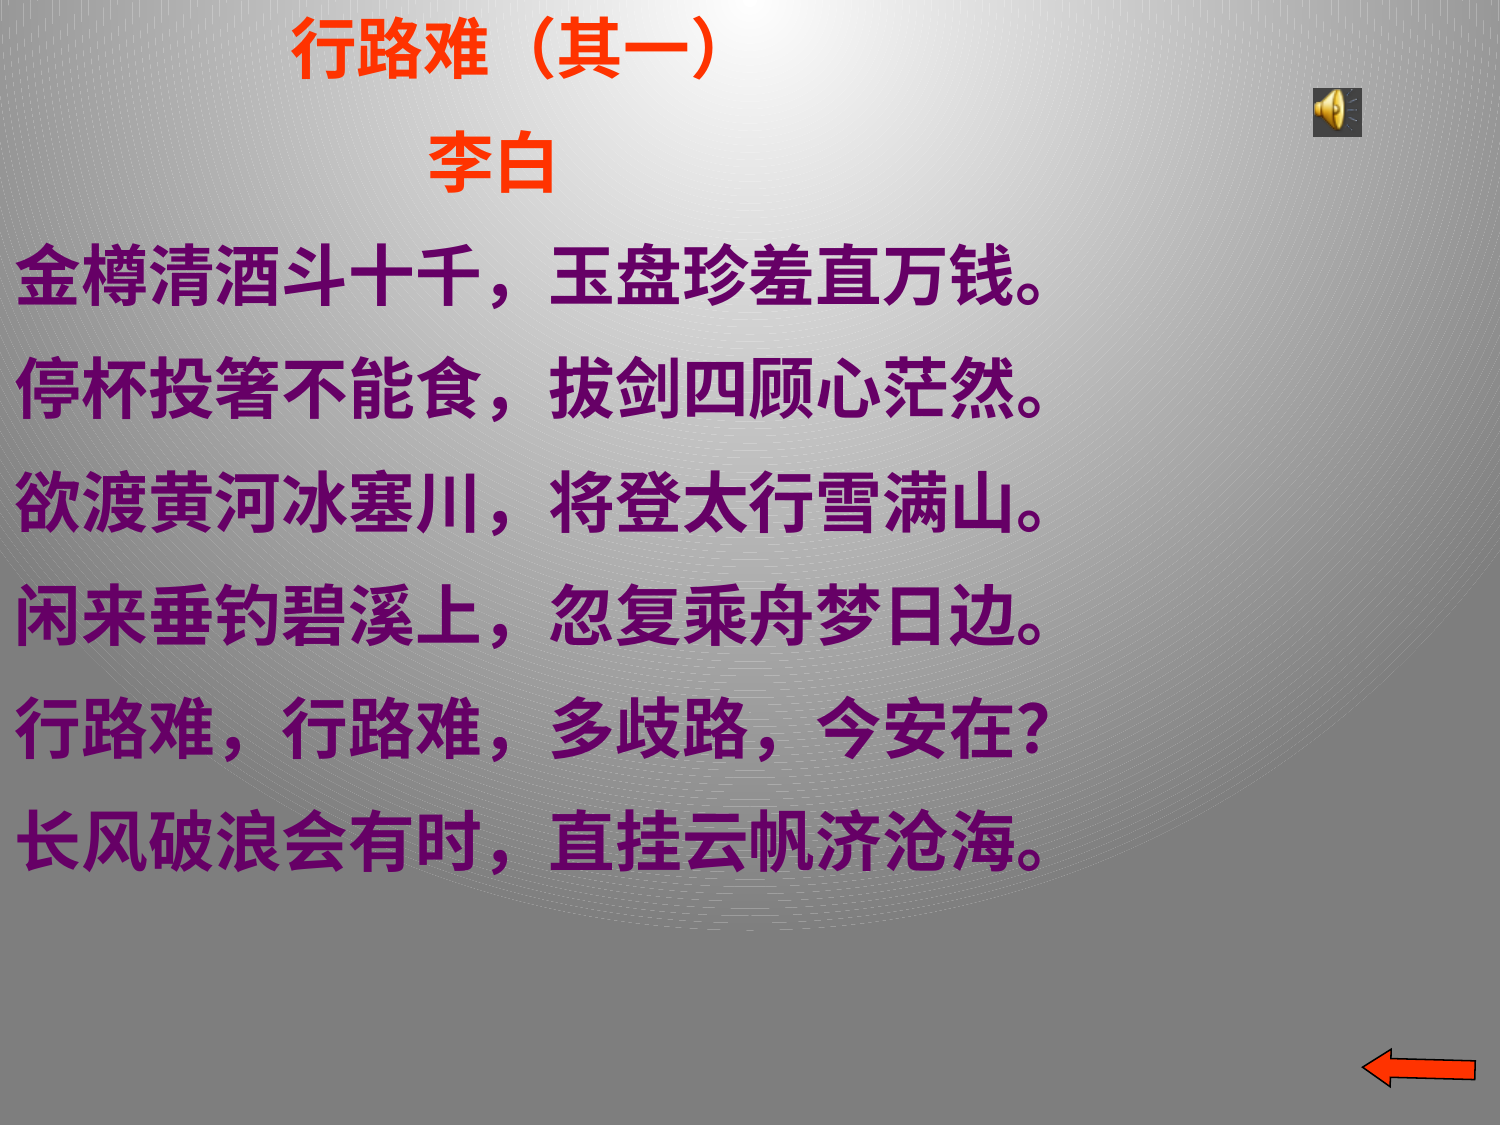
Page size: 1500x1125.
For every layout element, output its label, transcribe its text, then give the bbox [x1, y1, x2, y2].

text_box [1362, 1049, 1476, 1087]
text_box 行路难（其一） 李白 金樽清酒斗十千，玉盘珍羞直万钱。 停杯投箸不能食，拔剑四顾心茫然。 欲渡黄河冰塞川，将登太行雪满山。 闲来垂钓碧溪上，忽复乘舟梦日边。 行路难，行路难，多歧路，今安在？ 长风破浪会有时，直挂云帆济沧海。 [0, 0, 1140, 888]
picture [1312, 87, 1363, 138]
